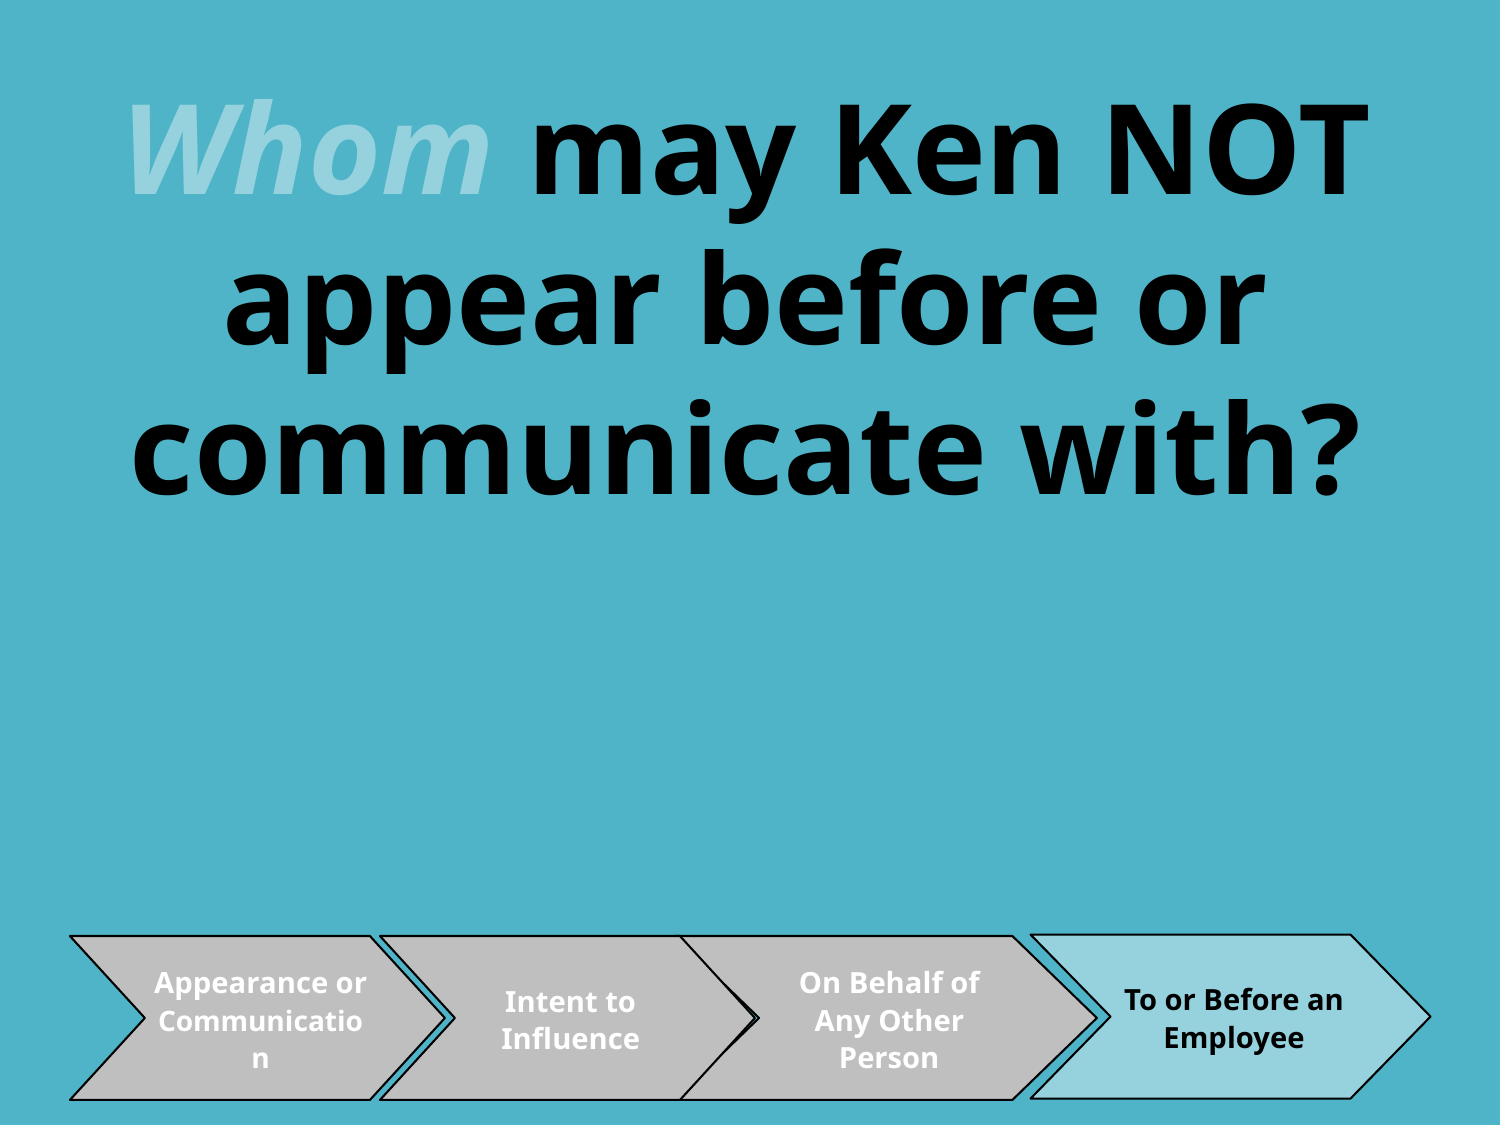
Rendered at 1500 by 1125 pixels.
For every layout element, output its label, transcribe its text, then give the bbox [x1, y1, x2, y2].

text_box Whom may Ken NOT appear before or communicate with? [64, 62, 1428, 528]
text_box Intent to Influence [379, 934, 756, 1101]
text_box Appearance or Communication [68, 934, 446, 1101]
text_box On Behalf of Any Other Person [680, 934, 1098, 1101]
text_box To or Before an Employee [1029, 933, 1432, 1100]
